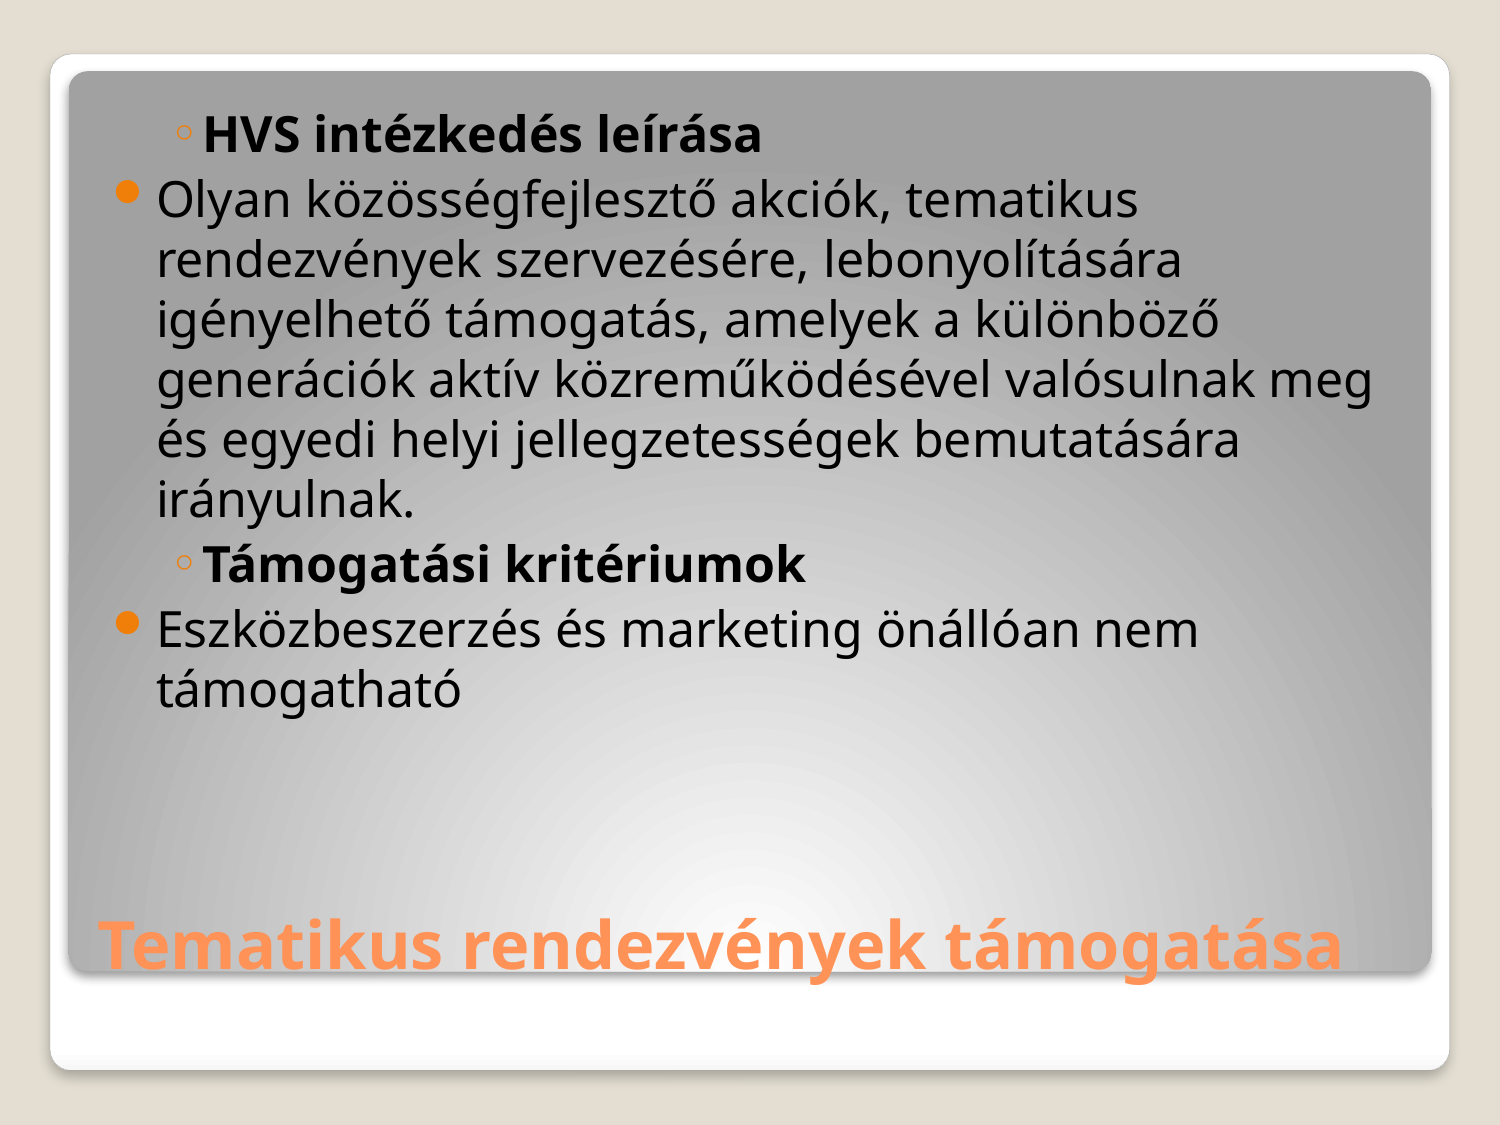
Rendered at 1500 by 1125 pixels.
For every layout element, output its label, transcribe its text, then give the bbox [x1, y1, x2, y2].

title Tematikus rendezvények támogatása [82, 817, 1425, 990]
list HVS intézkedés leírása Olyan közösségfejlesztő akciók, tematikus rendezvények szervezésére, lebonyolítására igényelhető támogatás, amelyek a különböző generációk aktív közreműködésével valósulnak meg és egyedi helyi jellegzetességek bemutatására irányulnak. Támogatási kritériumok Eszközbeszerzés és marketing önállóan nem támogatható [82, 86, 1425, 774]
